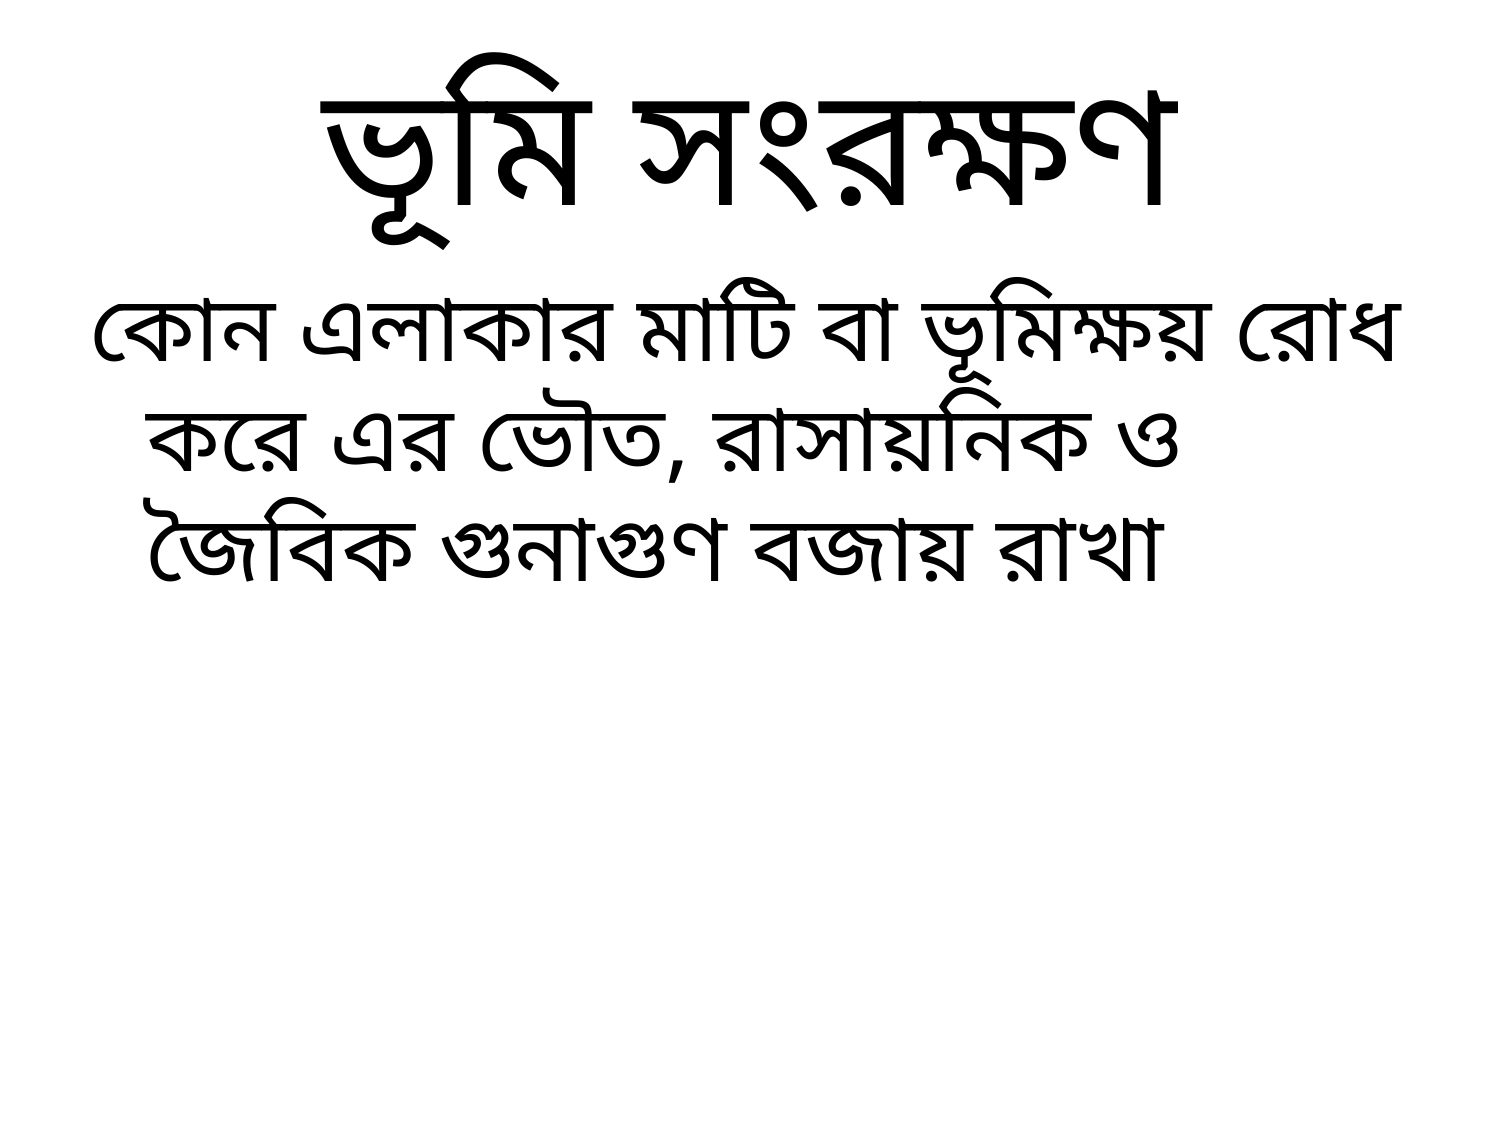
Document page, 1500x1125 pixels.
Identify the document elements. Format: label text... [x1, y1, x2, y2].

title ভূমি সংরক্ষণ [75, 45, 1425, 233]
list কোন এলাকার মাটি বা ভূমিক্ষয় রোধ করে এর ভৌত, রাসায়নিক ও জৈবিক গুনাগুণ বজায় রাখা [75, 262, 1425, 1005]
